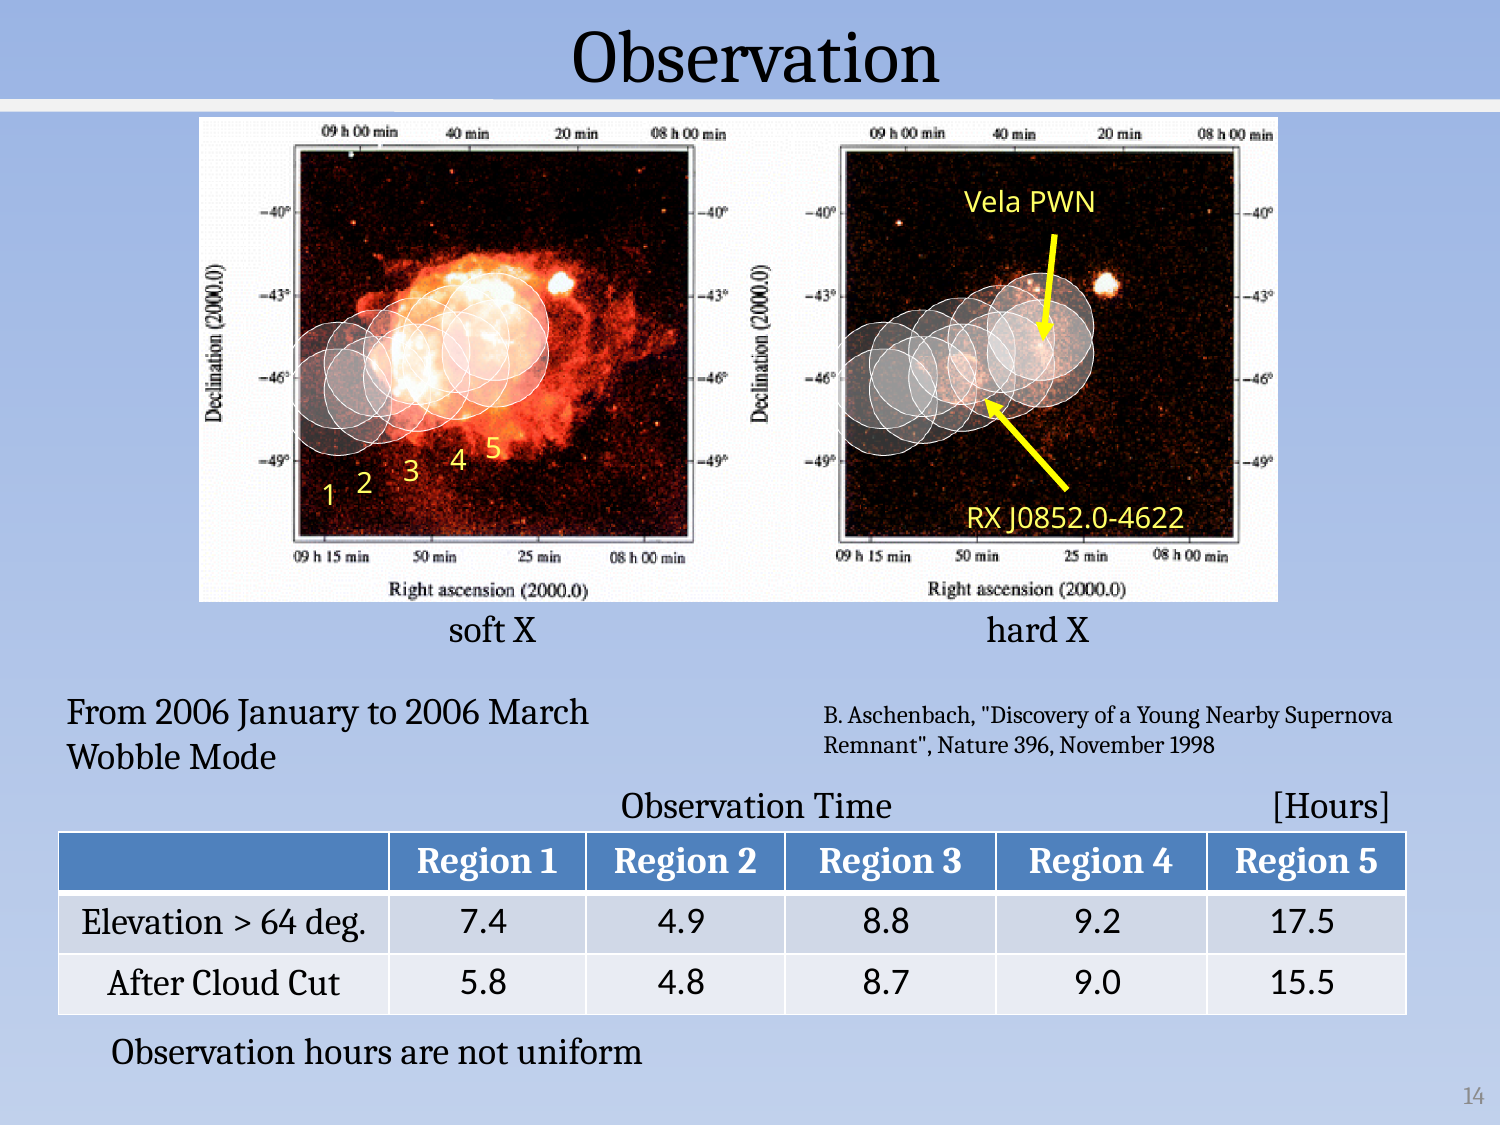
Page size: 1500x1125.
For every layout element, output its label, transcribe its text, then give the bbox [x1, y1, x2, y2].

title Observation [82, 0, 1432, 106]
table_cell 9.0 [997, 955, 1206, 1014]
table_cell 4.8 [587, 955, 784, 1014]
slide_number 14 [1149, 1065, 1500, 1125]
text_box From 2006 January to 2006 March Wobble Mode [51, 679, 606, 785]
table_cell Elevation > 64 deg. [59, 896, 388, 953]
table_header Region 1 [390, 833, 585, 890]
text_box Observation Time [606, 773, 908, 834]
table_cell 5.8 [390, 955, 585, 1014]
table_header Region 3 [786, 833, 995, 890]
table_header [59, 833, 388, 890]
text_box Observation hours are not uniform [96, 1019, 659, 1080]
table_cell 9.2 [997, 896, 1206, 953]
table_cell 8.7 [786, 955, 995, 1014]
table_header Region 2 [587, 833, 784, 890]
text_box B. Aschenbach, "Discovery of a Young Nearby Supernova Remnant", Nature 396, November 1998 [808, 691, 1418, 766]
text_box hard X [971, 610, 1104, 658]
table_cell 17.5 [1208, 896, 1405, 953]
table_header Region 5 [1208, 833, 1405, 890]
table_cell After Cloud Cut [59, 955, 388, 1014]
table_cell 7.4 [390, 896, 585, 953]
table_cell 4.9 [587, 896, 784, 953]
text_box [Hours] [1256, 773, 1407, 834]
text_box soft X [434, 610, 551, 658]
table_cell 8.8 [786, 896, 995, 953]
table_cell 15.5 [1208, 955, 1405, 1014]
picture [198, 116, 1278, 602]
table_header Region 4 [997, 833, 1206, 890]
